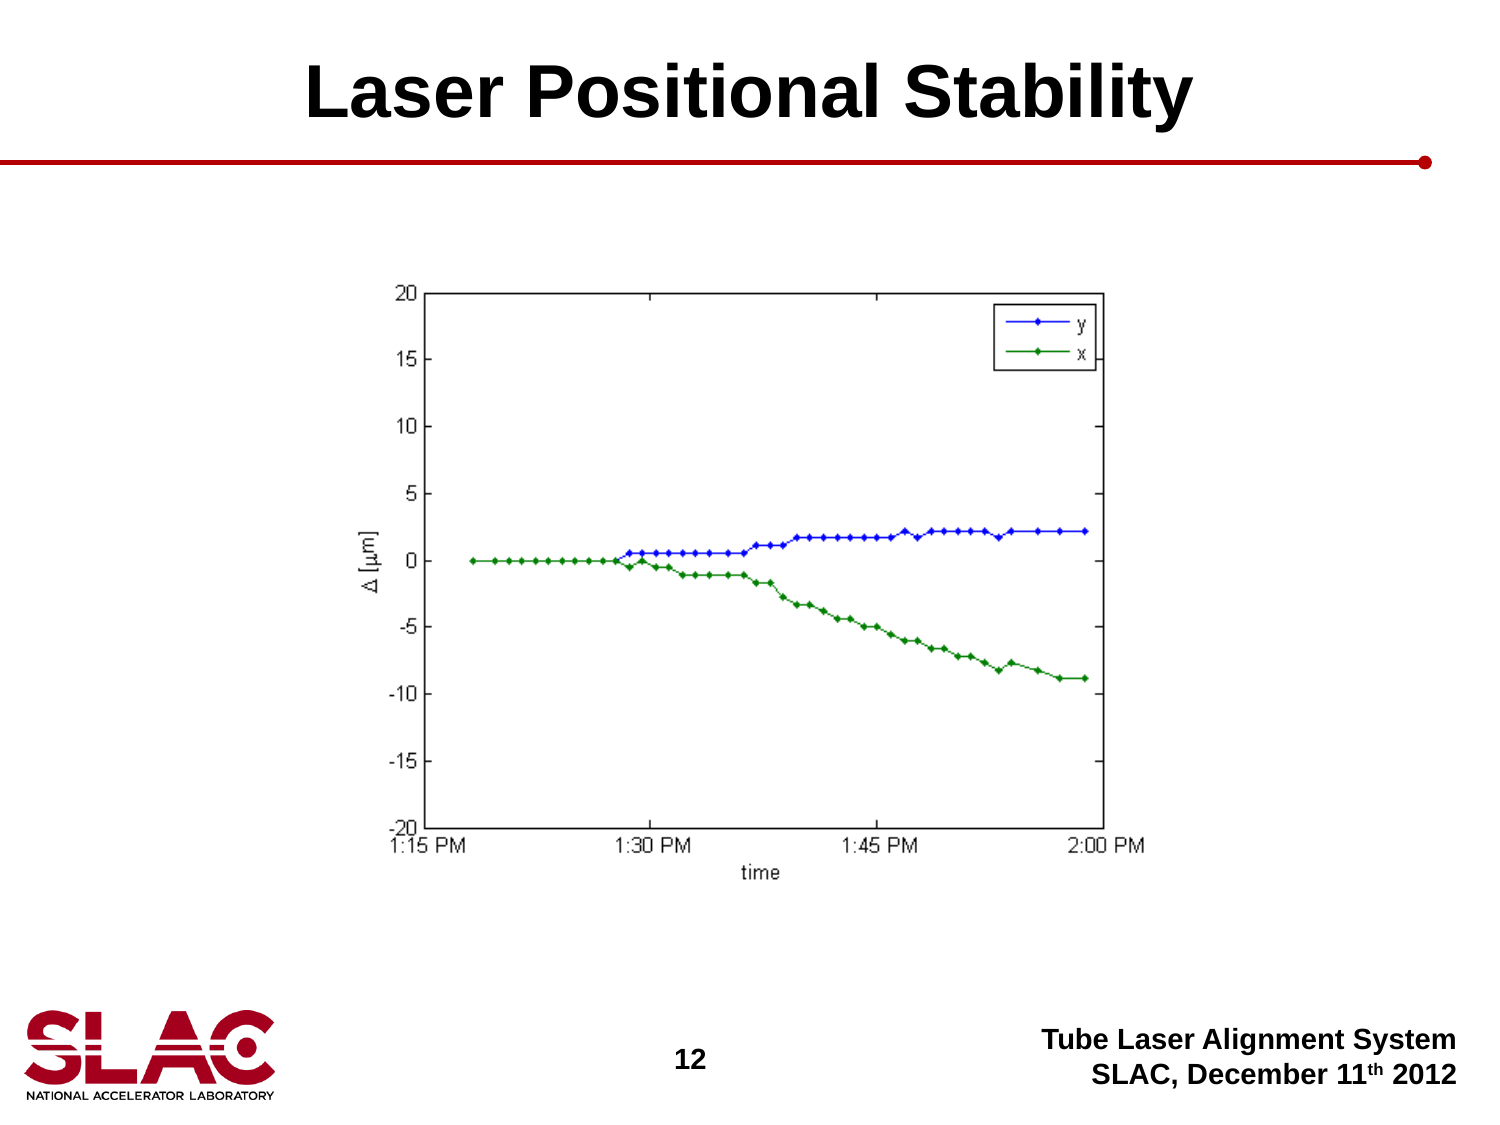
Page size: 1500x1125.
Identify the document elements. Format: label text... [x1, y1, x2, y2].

title Laser Positional Stability [74, 24, 1426, 151]
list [310, 242, 1186, 900]
footer Tube Laser Alignment System SLAC, December 11th 2012 [824, 1012, 1473, 1091]
picture [24, 1010, 275, 1100]
